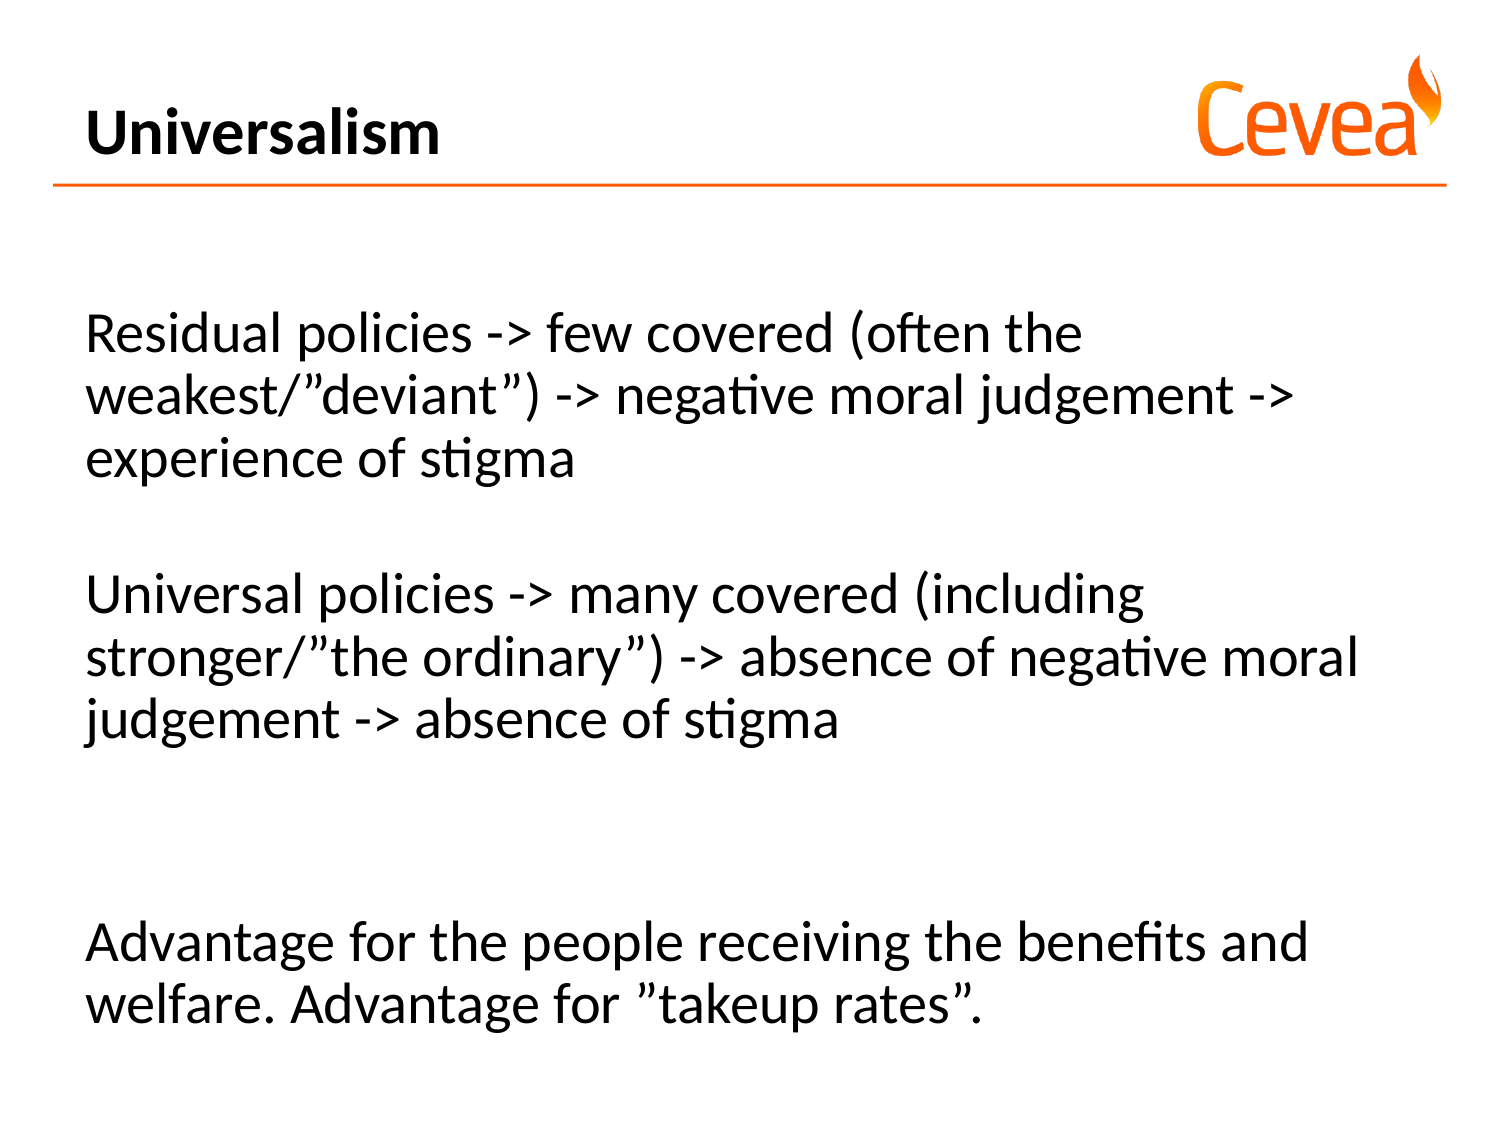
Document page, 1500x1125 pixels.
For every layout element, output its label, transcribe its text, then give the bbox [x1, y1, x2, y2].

title Universalism [70, 80, 1382, 175]
list Residual policies -> few covered (often the weakest/”deviant”) -> negative moral judgement -> experience of stigma Universal policies -> many covered (including stronger/”the ordinary”) -> absence of negative moral judgement -> absence of stigma Advantage for the people receiving the benefits and welfare. Advantage for ”takeup rates”. [70, 219, 1430, 965]
picture [1198, 54, 1441, 156]
